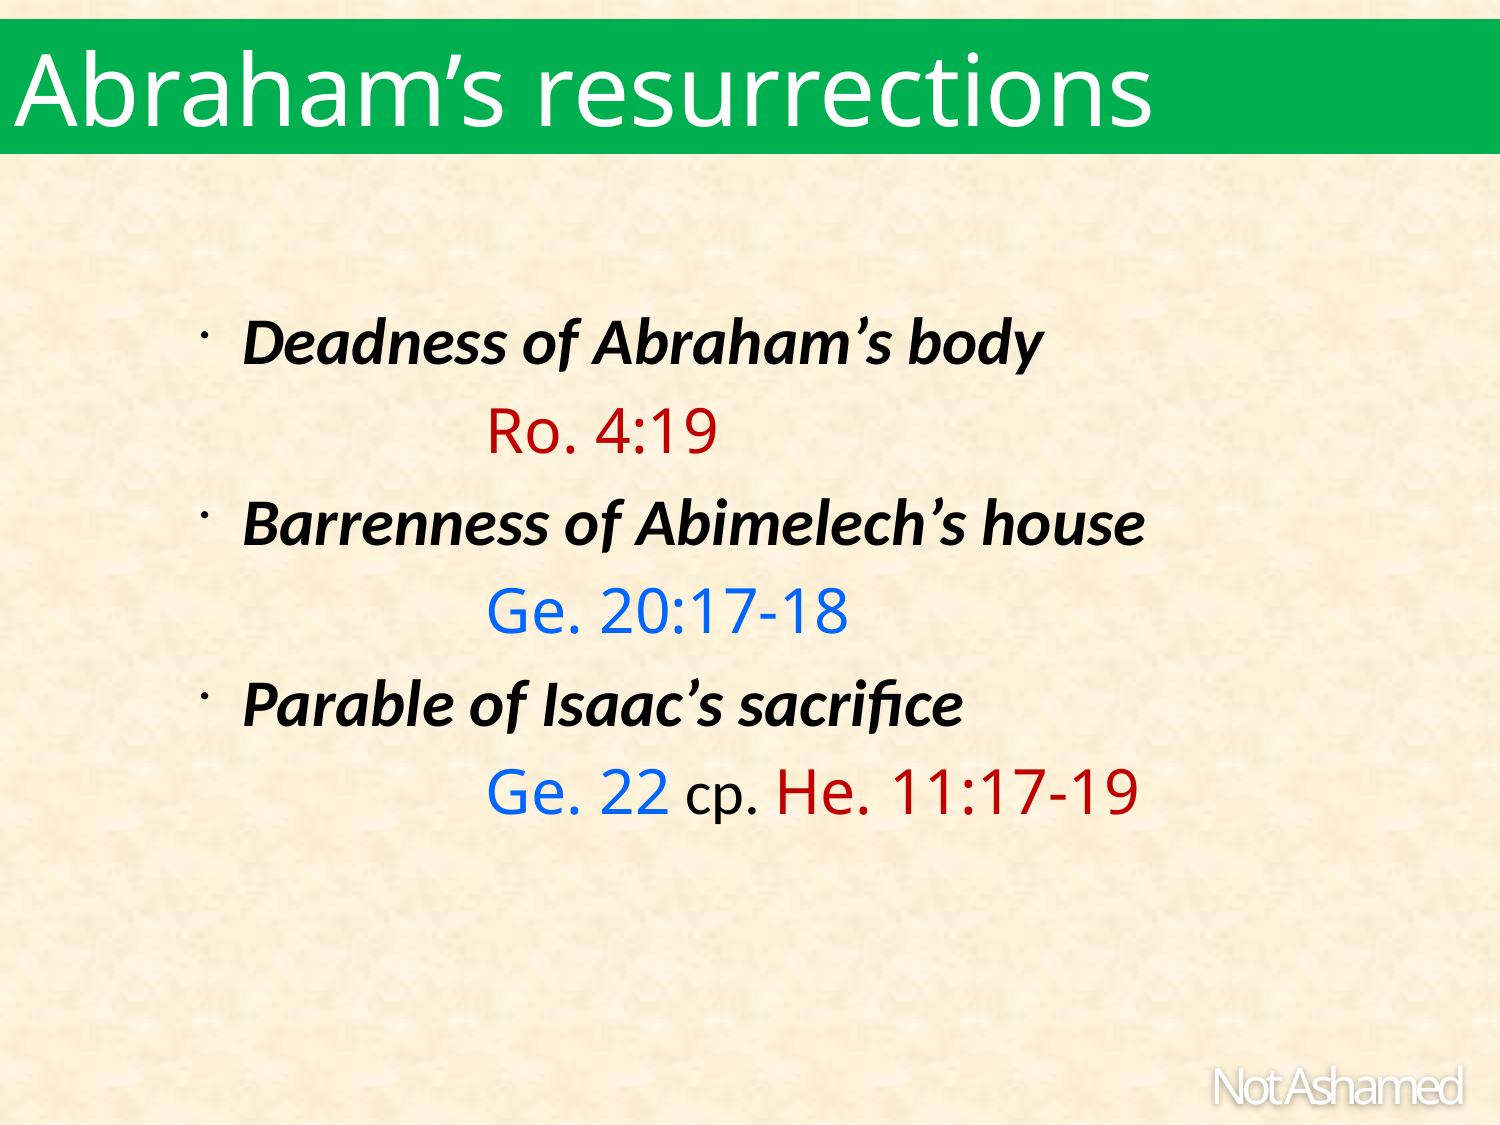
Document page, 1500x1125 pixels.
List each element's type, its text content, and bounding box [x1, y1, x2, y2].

picture [0, 0, 1500, 19]
text_box Not Ashamed [862, 1046, 1483, 1122]
text_box Abraham’s resurrections [0, 19, 1500, 154]
picture [0, 154, 1500, 1125]
text_box Deadness of Abraham’s body Ro. 4:19 Barrenness of Abimelech’s house Ge. 20:17-18 Parable of Isaac’s sacrifice Ge. 22 cp. He. 11:17-19 [171, 290, 1341, 894]
